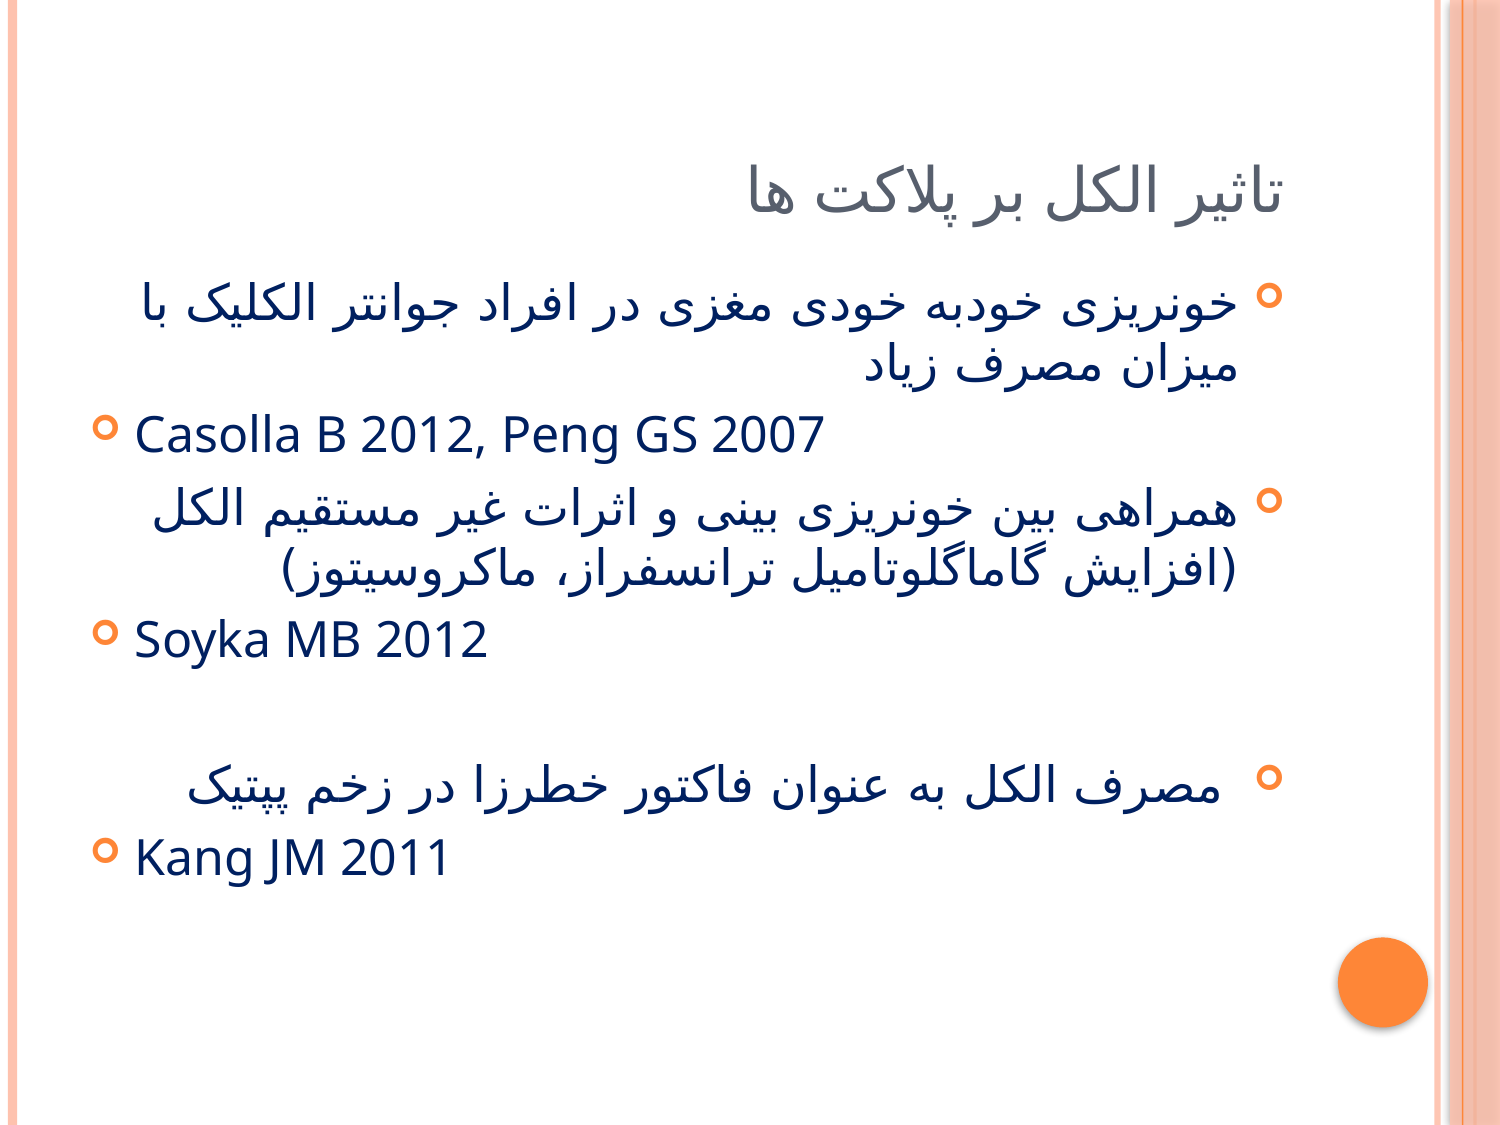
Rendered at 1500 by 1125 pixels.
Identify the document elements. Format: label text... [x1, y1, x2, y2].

title تاثیر الکل بر پلاکت ها [75, 45, 1300, 233]
list خونریزی خودبه خودی مغزی در افراد جوانتر الکلیک با میزان مصرف زیاد Casolla B 2012, Peng GS 2007 همراهی بین خونریزی بینی و اثرات غیر مستقیم الکل (افزایش گاماگلوتامیل ترانسفراز، ماکروسیتوز) Soyka MB 2012 مصرف الکل به عنوان فاکتور خطرزا در زخم پپتیک Kang JM 2011 [75, 262, 1300, 1062]
